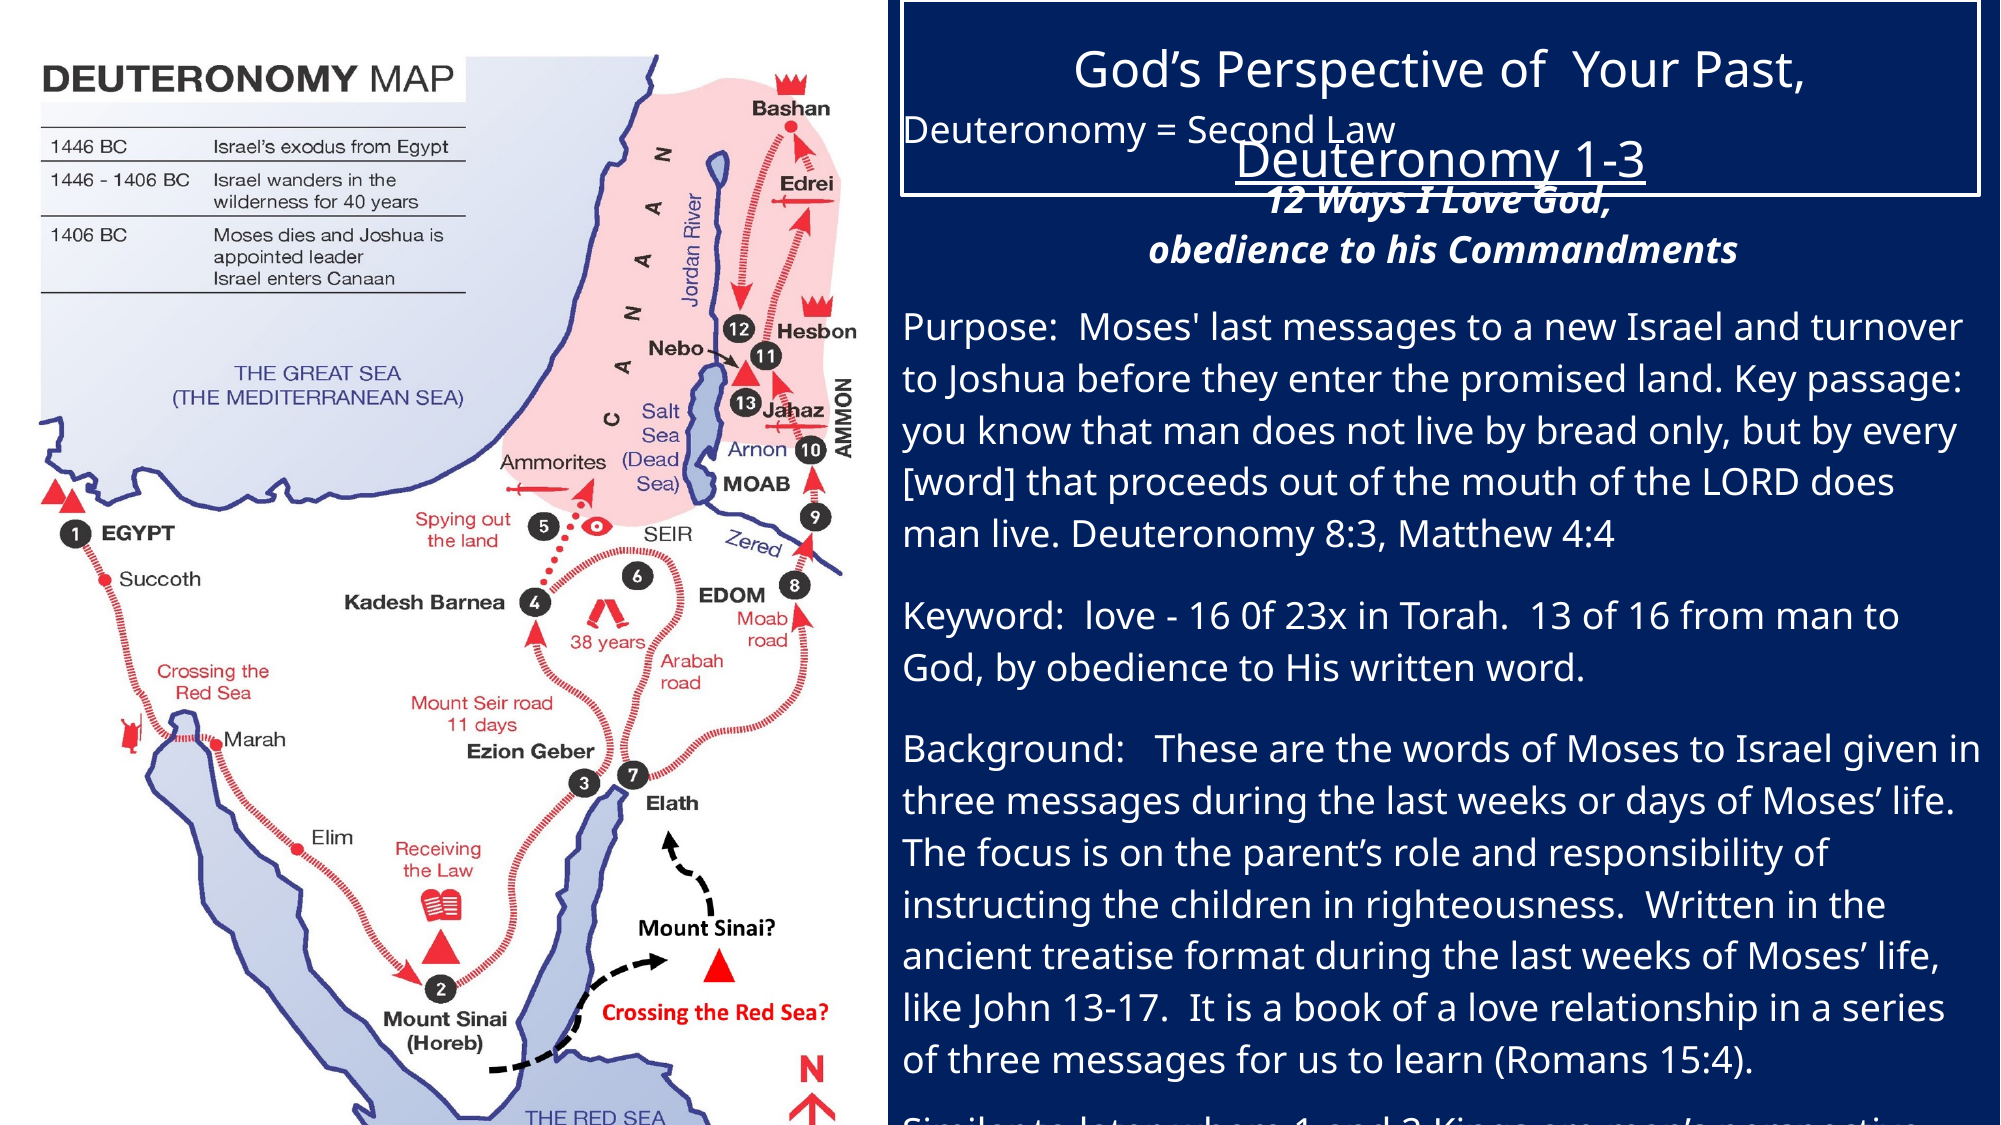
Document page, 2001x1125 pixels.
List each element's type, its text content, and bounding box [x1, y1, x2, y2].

text_box God’s Perspective of Your Past, Deuteronomy 1-3 [901, 0, 1980, 195]
text_box Deuteronomy = Second Law 12 Ways I Love God, obedience to his Commandments Purpose: Moses' last messages to a new Israel and turnover to Joshua before they enter the promised land. Key passage: you know that man does not live by bread only, but by every [word] that proceeds out of the mouth of the LORD does man live. Deuteronomy 8:3, Matthew 4:4 Keyword: love - 16 0f 23x in Torah. 13 of 16 from man to God, by obedience to His written word. Background: These are the words of Moses to Israel given in three messages during the last weeks or days of Moses’ life. The focus is on the parent’s role and responsibility of instructing the children in righteousness. Written in the ancient treatise format during the last weeks of Moses’ life, like John 13-17. It is a book of a love relationship in a series of three messages for us to learn (Romans 15:4). Similar to later, where 1 and 2 Kings are man’s perspective, while 1 and 2 Chronicles are history from God’s perspective. [888, 99, 2000, 1125]
picture [0, 0, 888, 1125]
